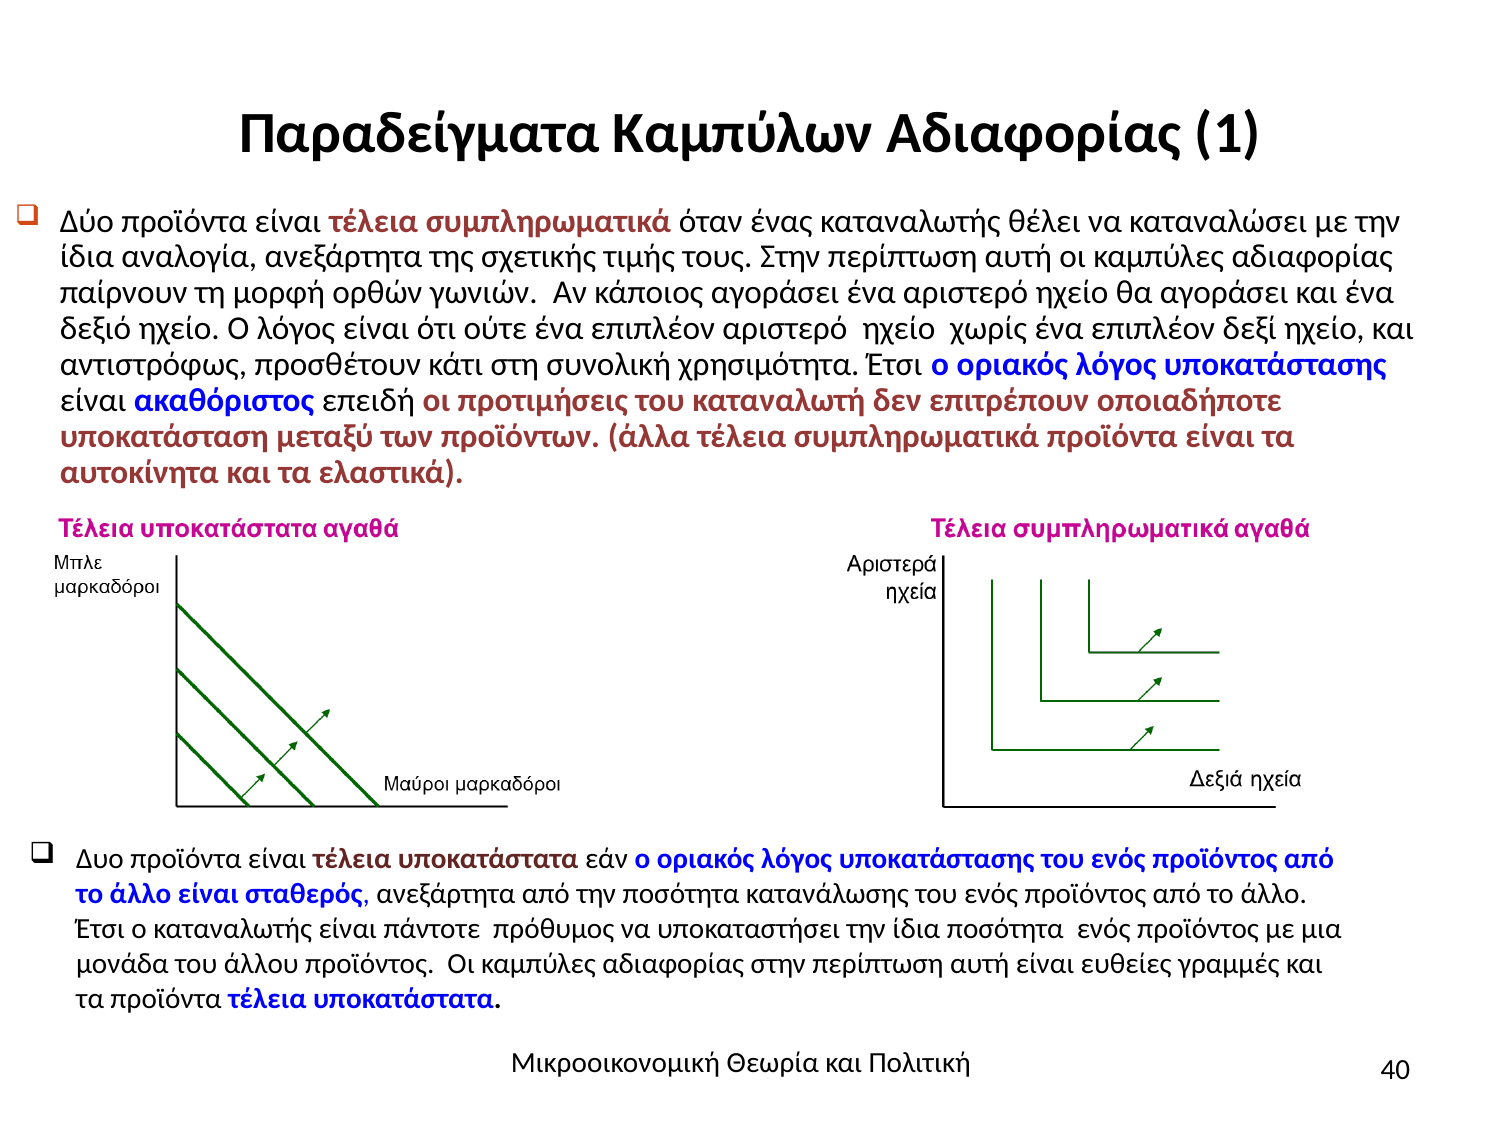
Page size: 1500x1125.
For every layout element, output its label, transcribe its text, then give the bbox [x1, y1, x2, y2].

text_box Δύο προϊόντα είναι τέλεια συμπληρωματικά όταν ένας καταναλωτής θέλει να καταναλώσει με την ίδια αναλογία, ανεξάρτητα της σχετικής τιμής τους. Στην περίπτωση αυτή οι καμπύλες αδιαφορίας παίρνουν τη μορφή ορθών γωνιών. Αν κάποιος αγοράσει ένα αριστερό ηχείο θα αγοράσει και ένα δεξιό ηχείο. Ο λόγος είναι ότι ούτε ένα επιπλέον αριστερό ηχείο χωρίς ένα επιπλέον δεξί ηχείο, και αντιστρόφως, προσθέτουν κάτι στη συνολική χρησιμότητα. Έτσι ο οριακός λόγος υποκατάστασης είναι ακαθόριστος επειδή οι προτιμήσεις του καταναλωτή δεν επιτρέπουν οποιαδήποτε υποκατάσταση μεταξύ των προϊόντων. (άλλα τέλεια συμπληρωματικά προϊόντα είναι τα αυτοκίνητα και τα ελαστικά). [0, 195, 1459, 468]
text_box Δυο προϊόντα είναι τέλεια υποκατάστατα εάν ο οριακός λόγος υποκατάστασης του ενός προϊόντος από το άλλο είναι σταθερός, ανεξάρτητα από την ποσότητα κατανάλωσης του ενός προϊόντος από το άλλο. Έτσι ο καταναλωτής είναι πάντοτε πρόθυμος να υποκαταστήσει την ίδια ποσότητα ενός προϊόντος με μια μονάδα του άλλου προϊόντος. Οι καμπύλες αδιαφορίας στην περίπτωση αυτή είναι ευθείες γραμμές και τα προϊόντα τέλεια υποκατάστατα. [14, 832, 1373, 1022]
text_box 40 [1074, 1042, 1425, 1103]
picture [806, 503, 1374, 808]
picture [41, 503, 574, 809]
text_box Μικροοικονομική Θεωρία και Πολιτική [392, 1035, 1091, 1119]
title Παραδείγματα Καμπύλων Αδιαφορίας (1) [75, 52, 1425, 195]
